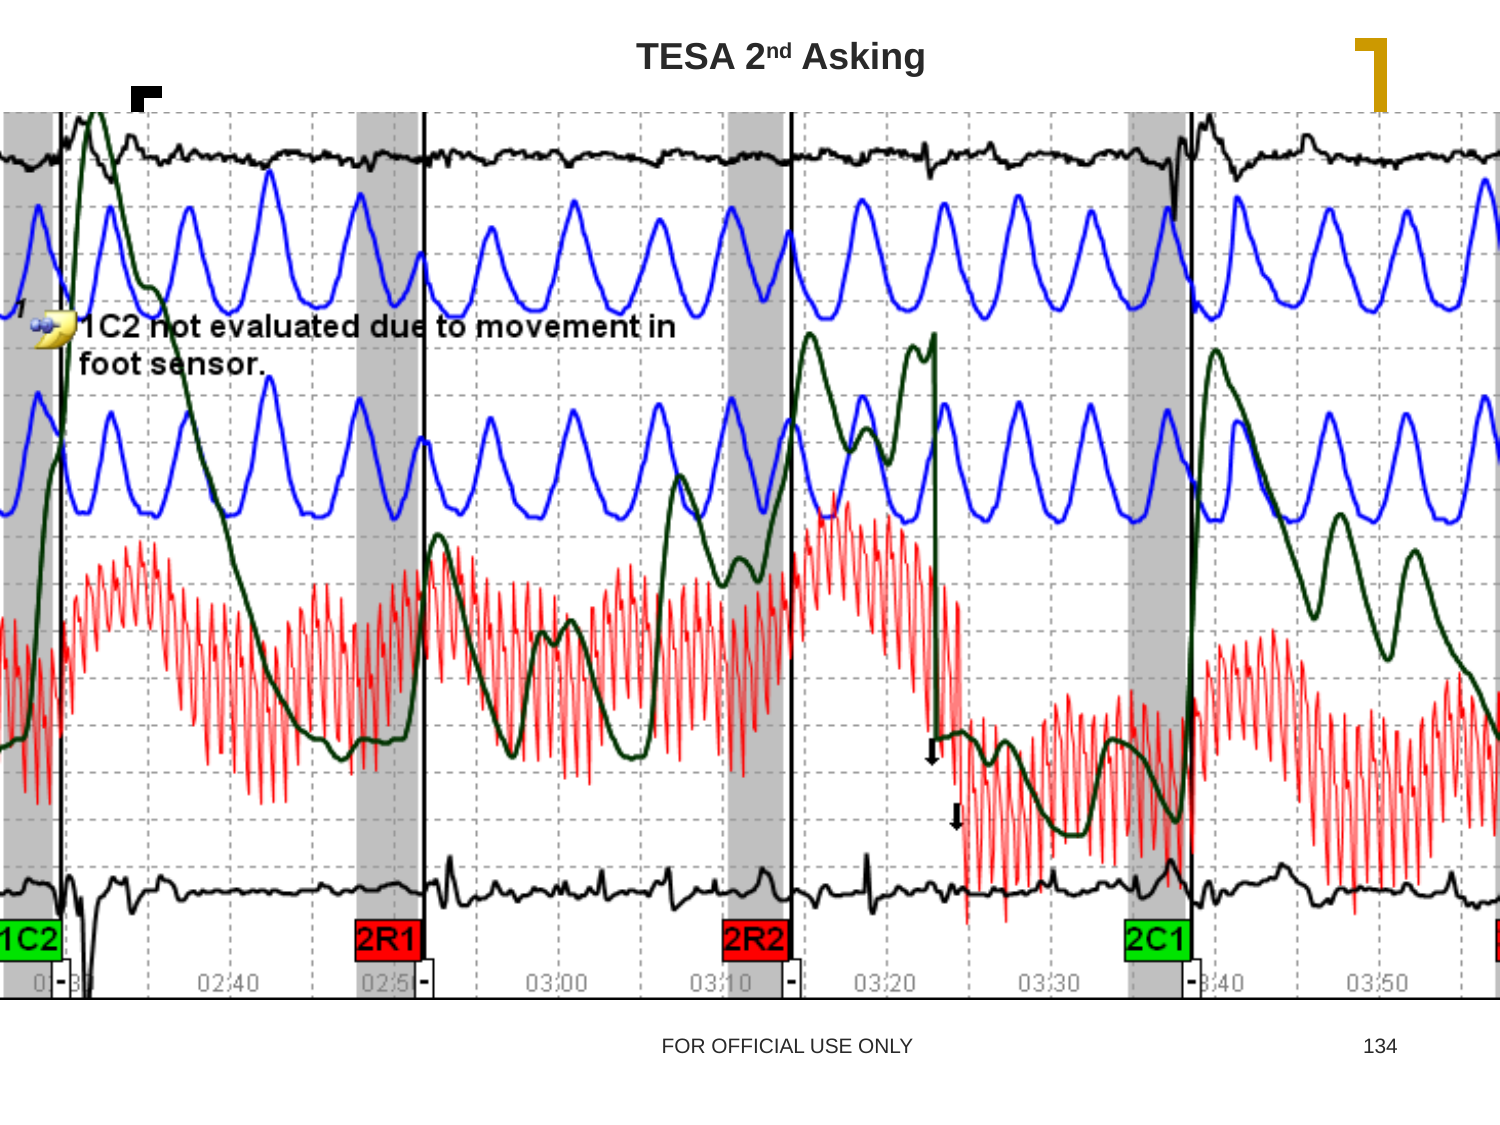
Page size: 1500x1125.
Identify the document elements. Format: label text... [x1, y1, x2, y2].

picture [0, 112, 1500, 1001]
slide_number 134 [1099, 1024, 1413, 1101]
text_box TESA 2nd Asking [587, 24, 975, 85]
footer FOR OFFICIAL USE ONLY [549, 1024, 1026, 1101]
